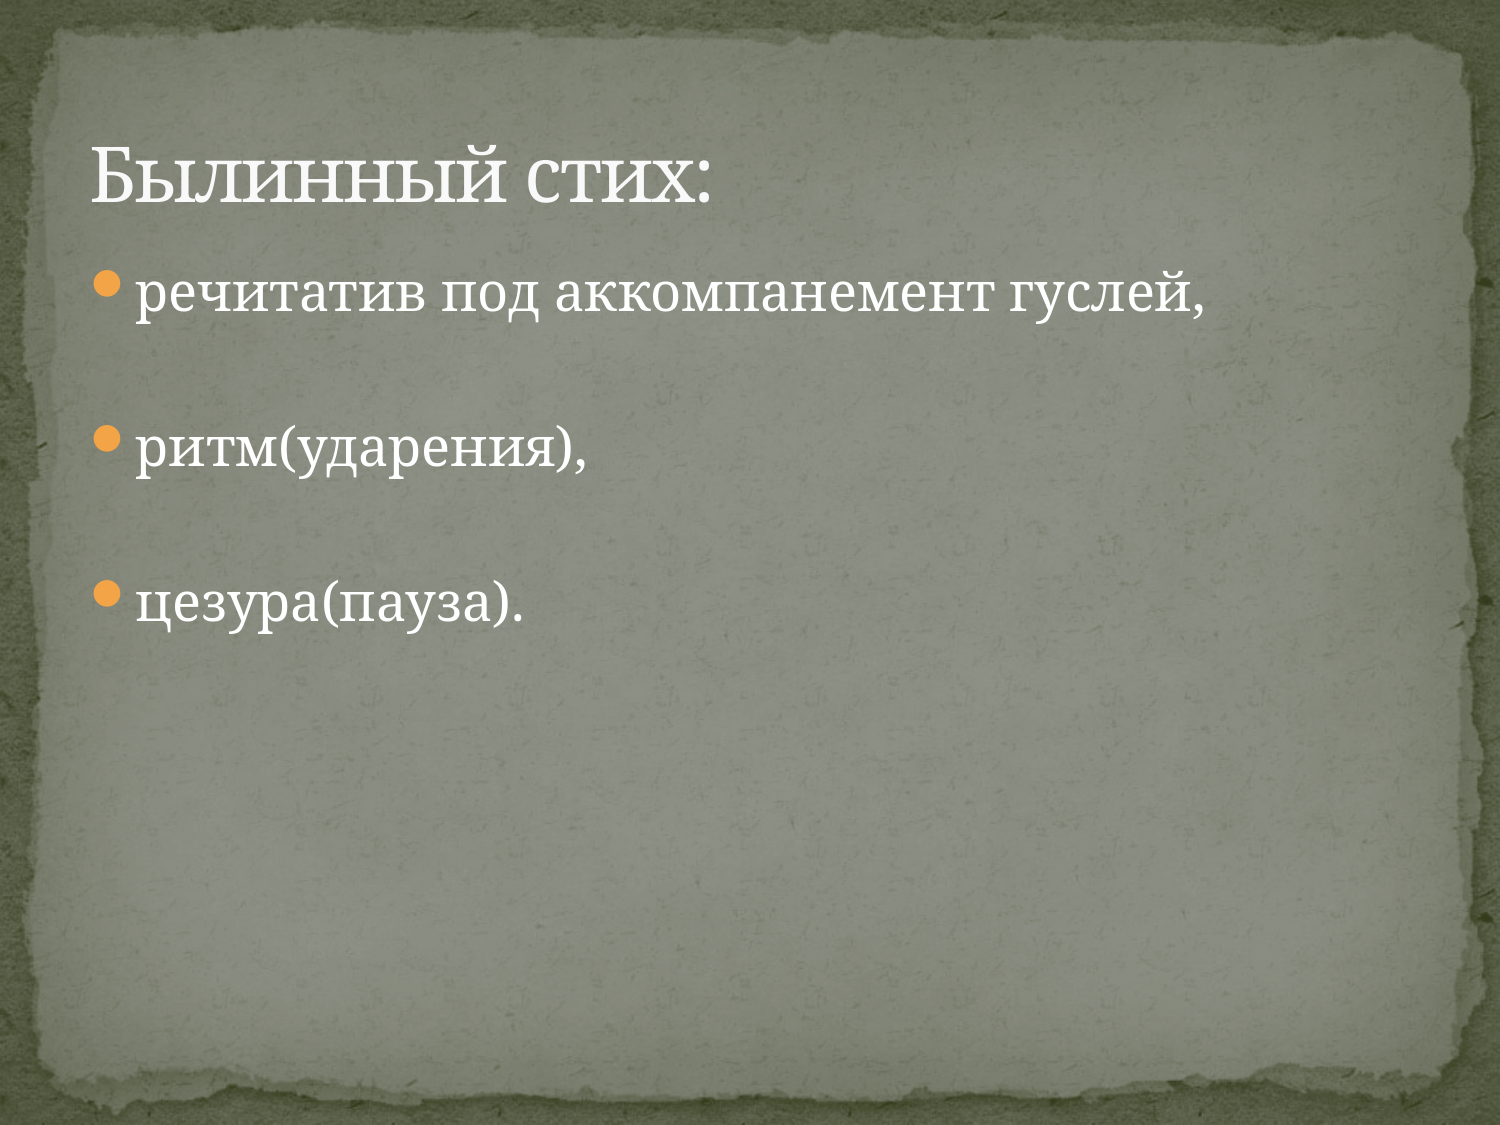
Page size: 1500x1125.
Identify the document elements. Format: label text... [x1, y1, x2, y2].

list речитатив под аккомпанемент гуслей, ритм(ударения), цезура(пауза). [75, 249, 1425, 1000]
title Былинный стих: [74, 24, 1425, 225]
